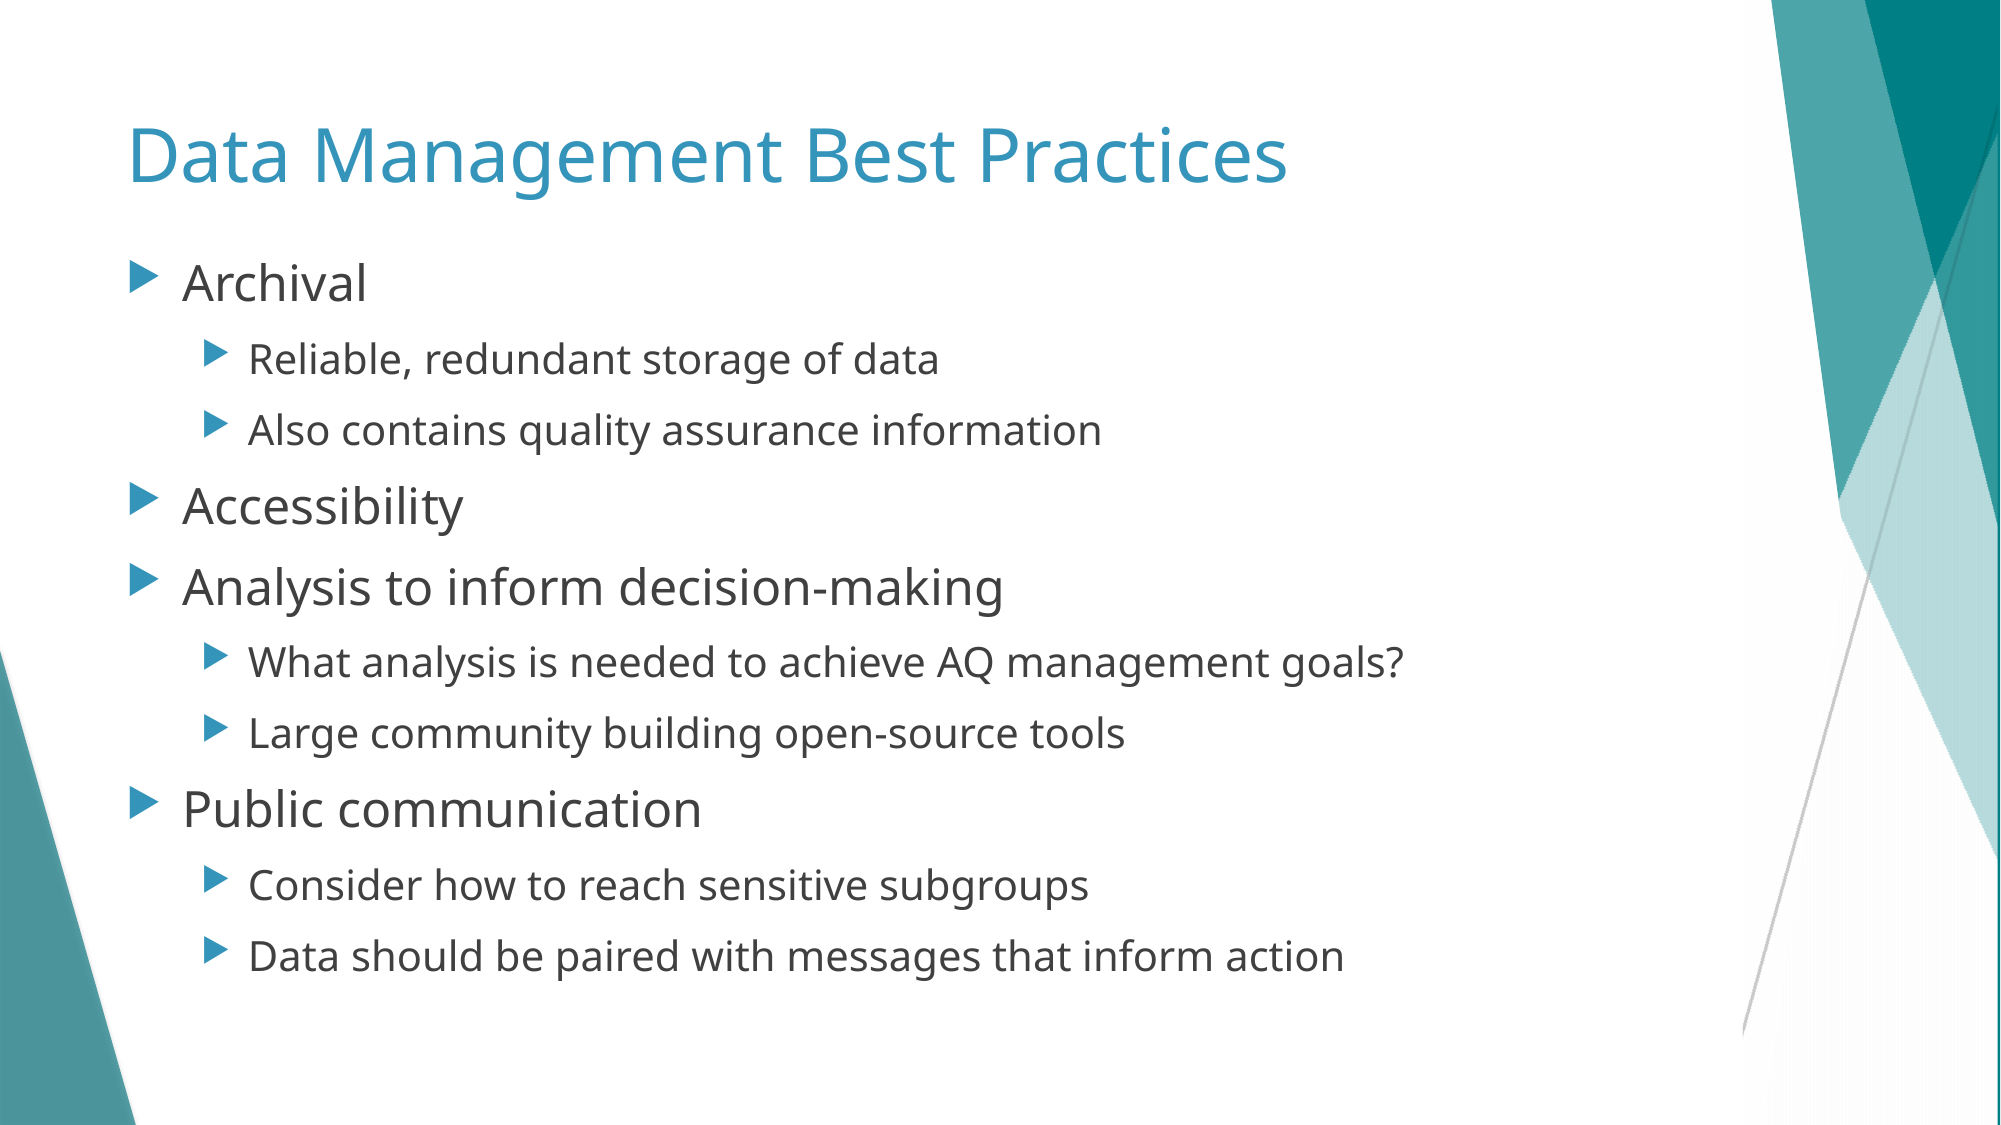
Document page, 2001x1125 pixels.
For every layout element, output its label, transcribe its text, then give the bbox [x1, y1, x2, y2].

title Data Management Best Practices [111, 99, 1899, 317]
picture [1742, 0, 1998, 1125]
list Archival Reliable, redundant storage of data Also contains quality assurance information Accessibility Analysis to inform decision-making What analysis is needed to achieve AQ management goals? Large community building open-source tools Public communication Consider how to reach sensitive subgroups Data should be paired with messages that inform action [111, 244, 1747, 1003]
